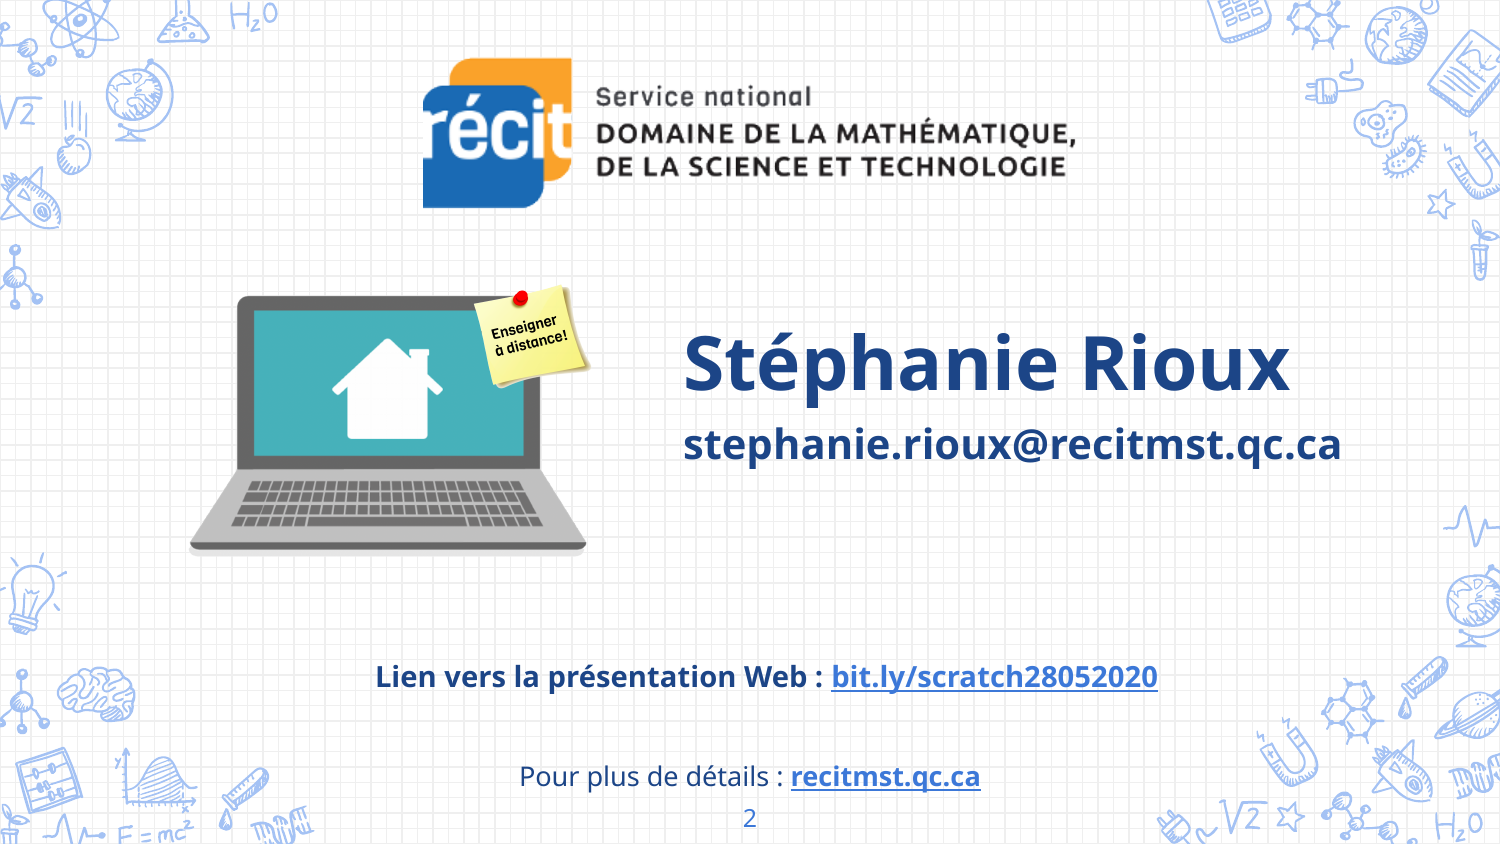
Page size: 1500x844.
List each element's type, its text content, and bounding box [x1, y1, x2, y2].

text_box Lien vers la présentation Web : bit.ly/scratch28052020 [359, 643, 1184, 713]
picture [180, 283, 593, 561]
slide_number ‹#› [705, 815, 795, 844]
picture [423, 40, 1077, 229]
text_box Pour plus de détails : recitmst.qc.ca [410, 744, 1090, 815]
list Stéphanie Rioux stephanie.rioux@recitmst.qc.ca [668, 300, 1430, 547]
